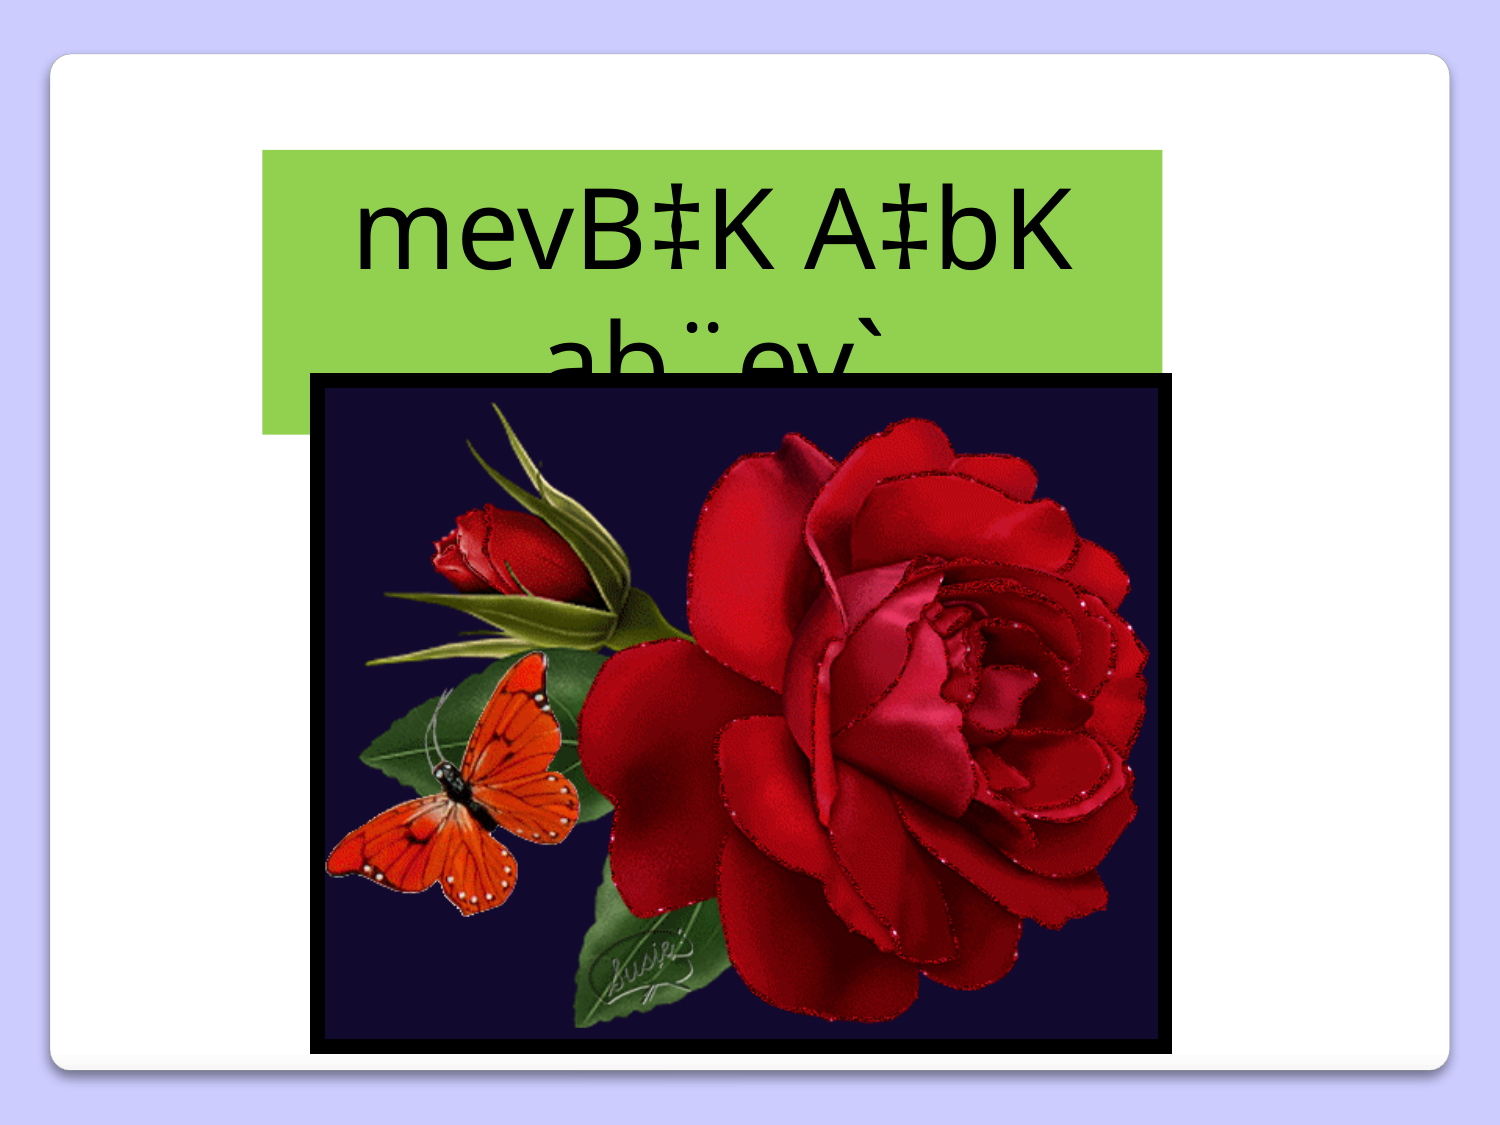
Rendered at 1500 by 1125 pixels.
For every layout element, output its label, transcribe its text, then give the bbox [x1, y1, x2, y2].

text_box mevB‡K A‡bK ab¨ev` [262, 149, 1163, 435]
picture [324, 387, 1158, 1040]
